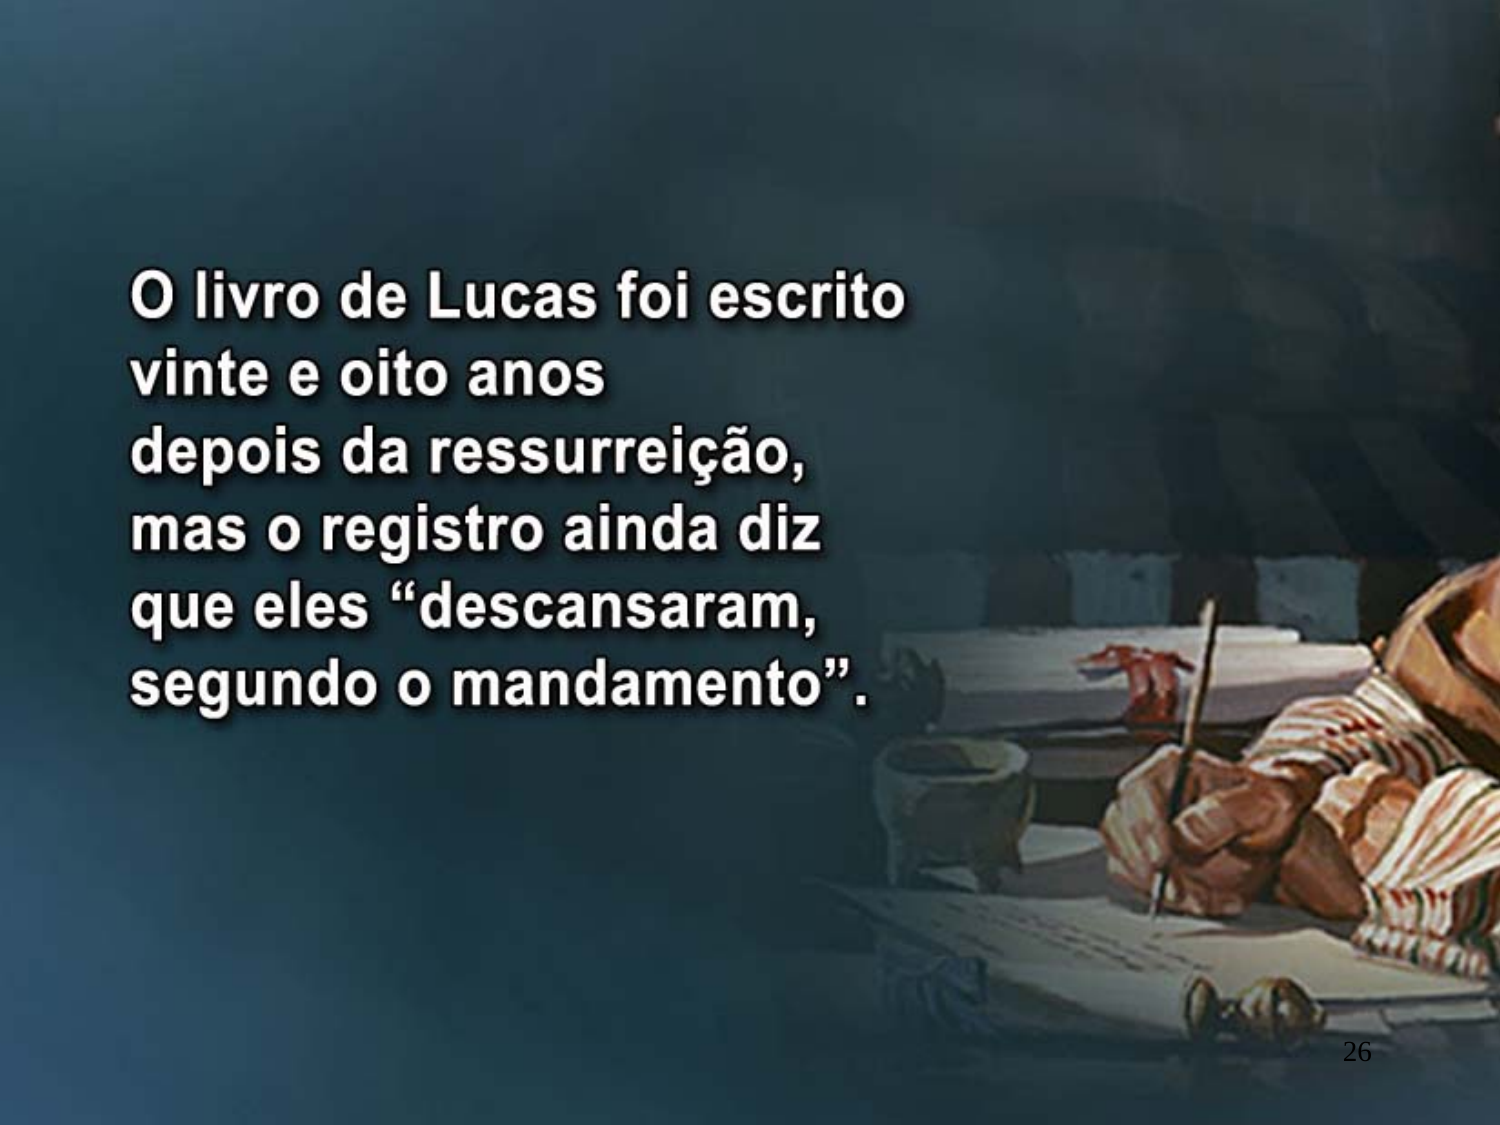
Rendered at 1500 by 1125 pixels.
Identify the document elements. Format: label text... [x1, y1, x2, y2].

slide_number 26 [1074, 1025, 1388, 1100]
picture [0, 0, 1500, 1125]
